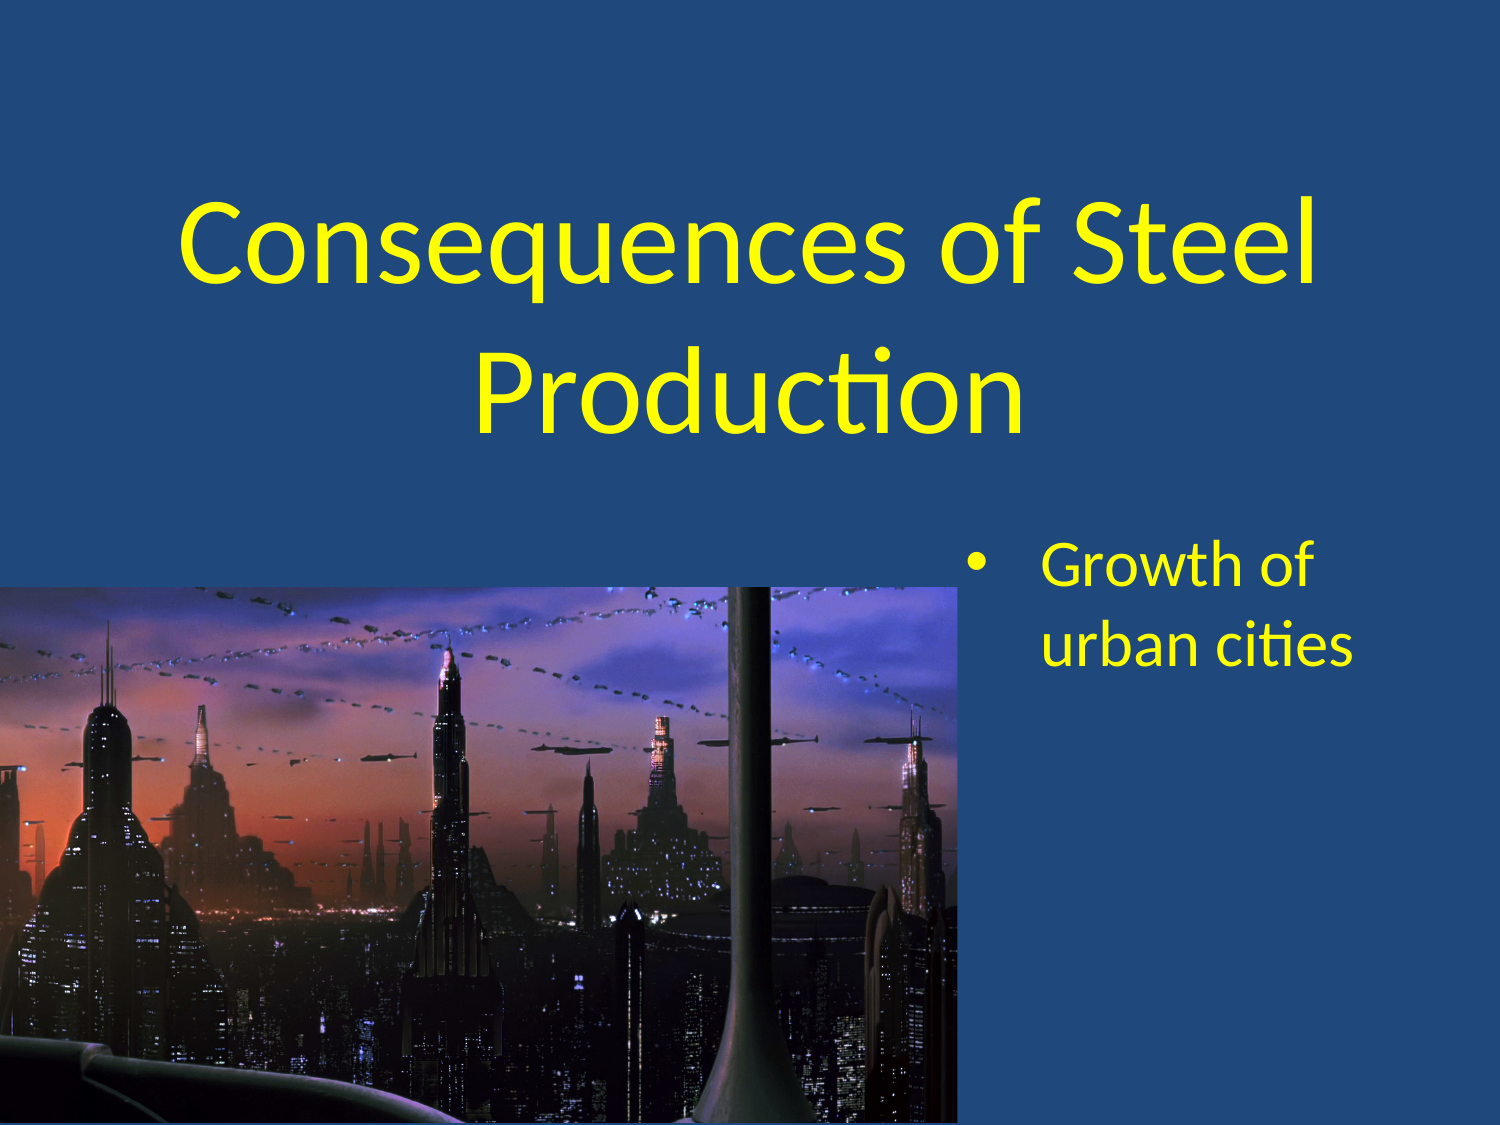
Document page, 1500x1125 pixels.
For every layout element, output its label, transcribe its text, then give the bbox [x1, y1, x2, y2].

title Consequences of Steel Production [112, 187, 1388, 429]
picture [0, 587, 958, 1123]
subtitle Growth of urban cities [950, 512, 1463, 925]
